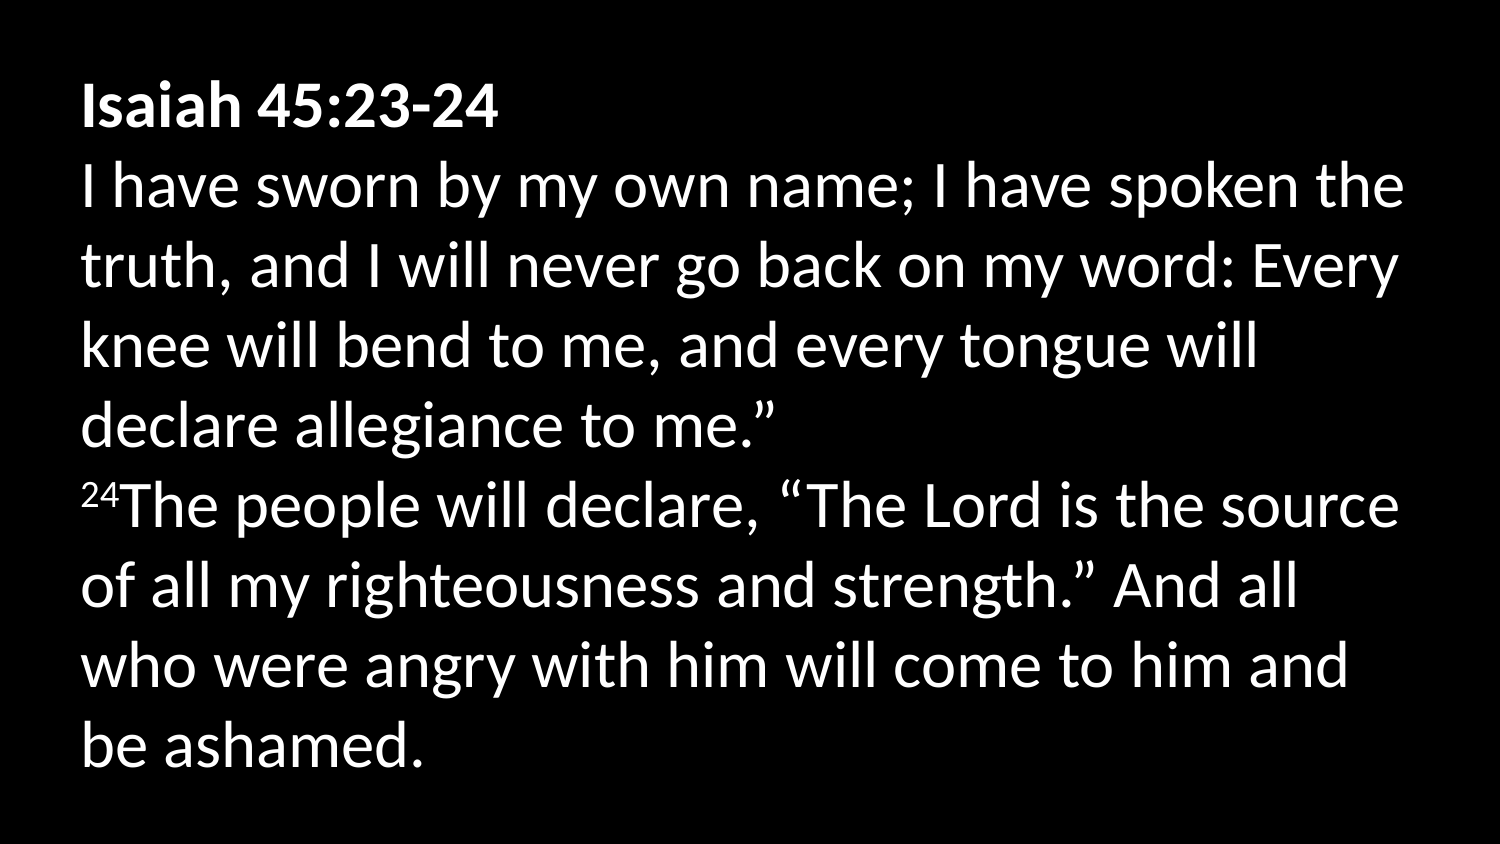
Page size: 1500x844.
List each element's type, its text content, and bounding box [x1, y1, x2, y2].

text_box Isaiah 45:23-24 I have sworn by my own name; I have spoken the truth, and I will never go back on my word: Every knee will bend to me, and every tongue will declare allegiance to me.” 24The people will declare, “The Lord is the source of all my righteousness and strength.” And all who were angry with him will come to him and be ashamed. [65, 53, 1431, 788]
